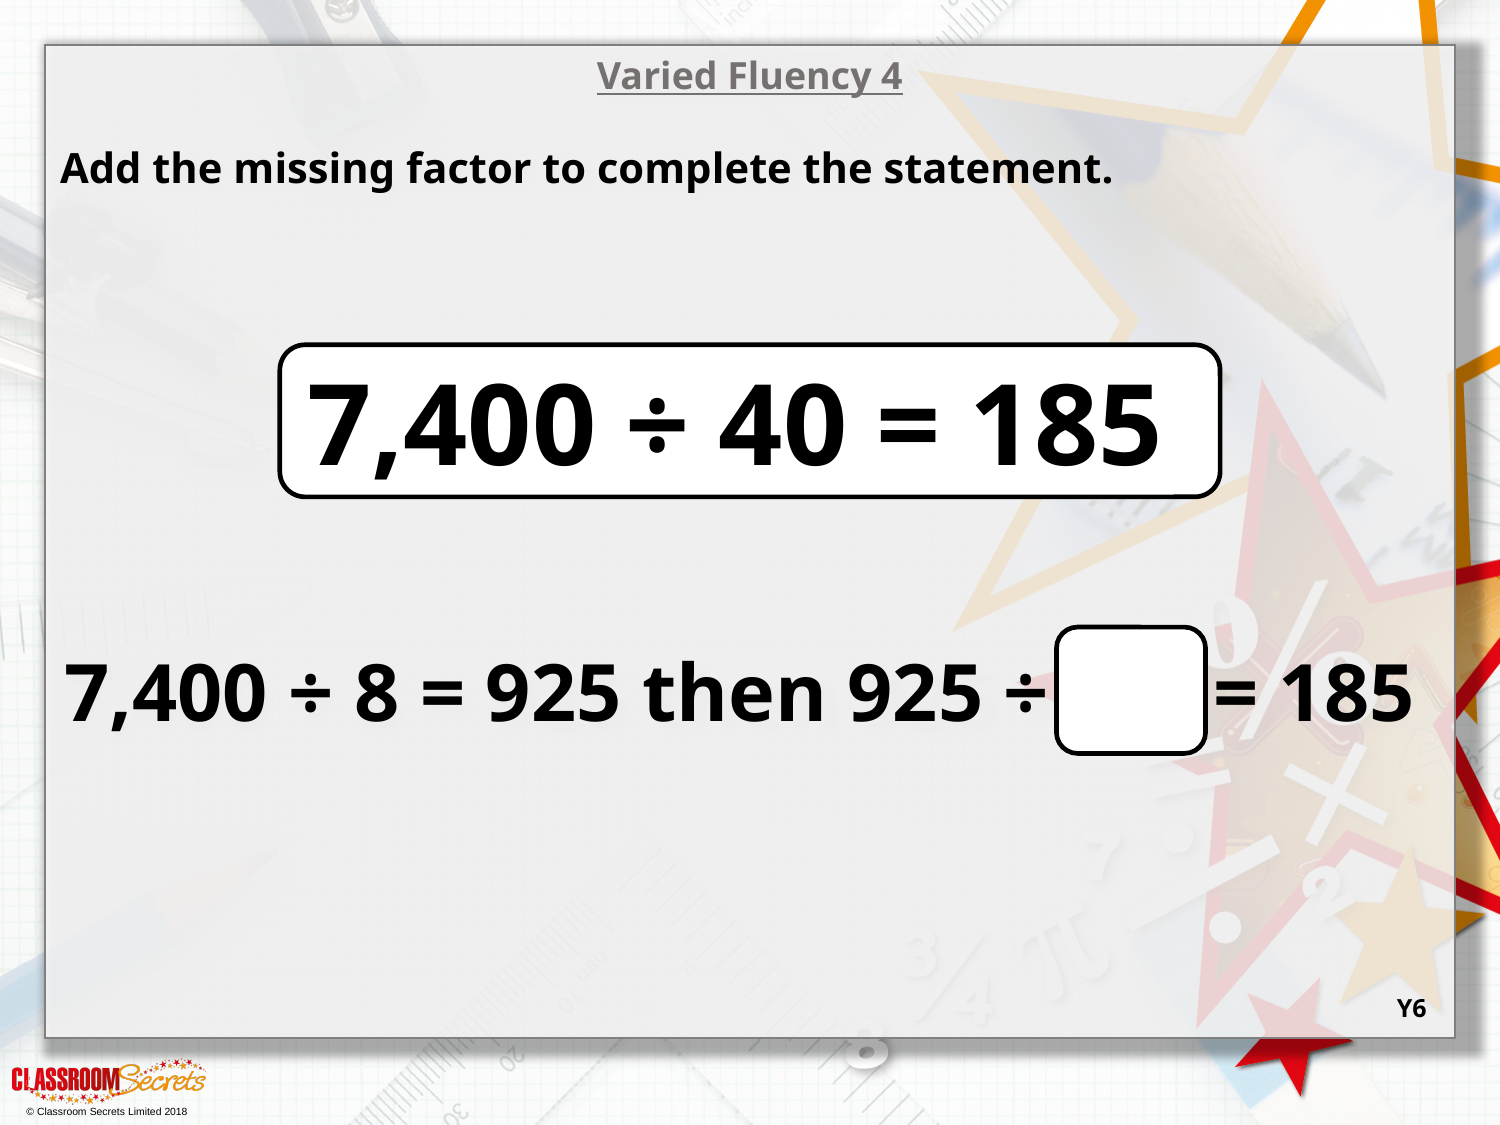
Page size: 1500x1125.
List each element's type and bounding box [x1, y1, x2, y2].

picture [0, 0, 1500, 1125]
text_box [11, 1058, 207, 1125]
